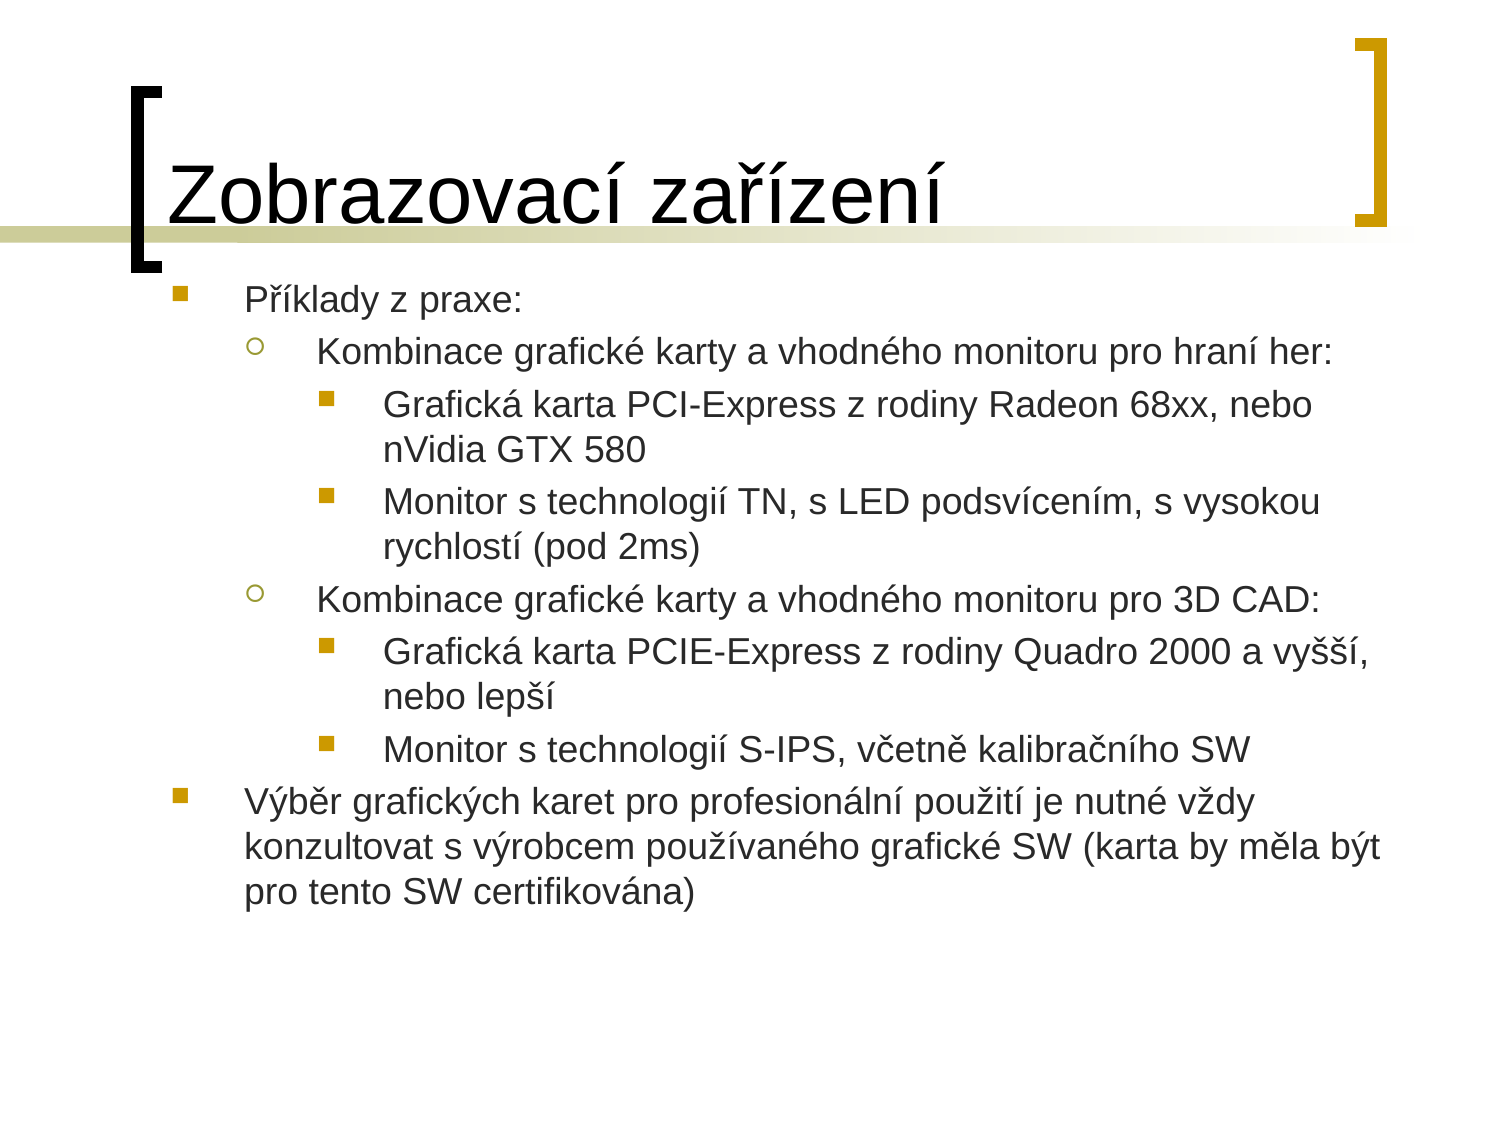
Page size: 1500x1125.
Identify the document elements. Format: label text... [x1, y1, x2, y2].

list Příklady z praxe: Kombinace grafické karty a vhodného monitoru pro hraní her: Grafická karta PCI-Express z rodiny Radeon 68xx, nebo nVidia GTX 580 Monitor s technologií TN, s LED podsvícením, s vysokou rychlostí (pod 2ms) Kombinace grafické karty a vhodného monitoru pro 3D CAD: Grafická karta PCIE-Express z rodiny Quadro 2000 a vyšší, nebo lepší Monitor s technologií S-IPS, včetně kalibračního SW Výběr grafických karet pro profesionální použití je nutné vždy konzultovat s výrobcem používaného grafické SW (karta by měla být pro tento SW certifikována) [155, 267, 1413, 1000]
title Zobrazovací zařízení [152, 15, 1328, 248]
